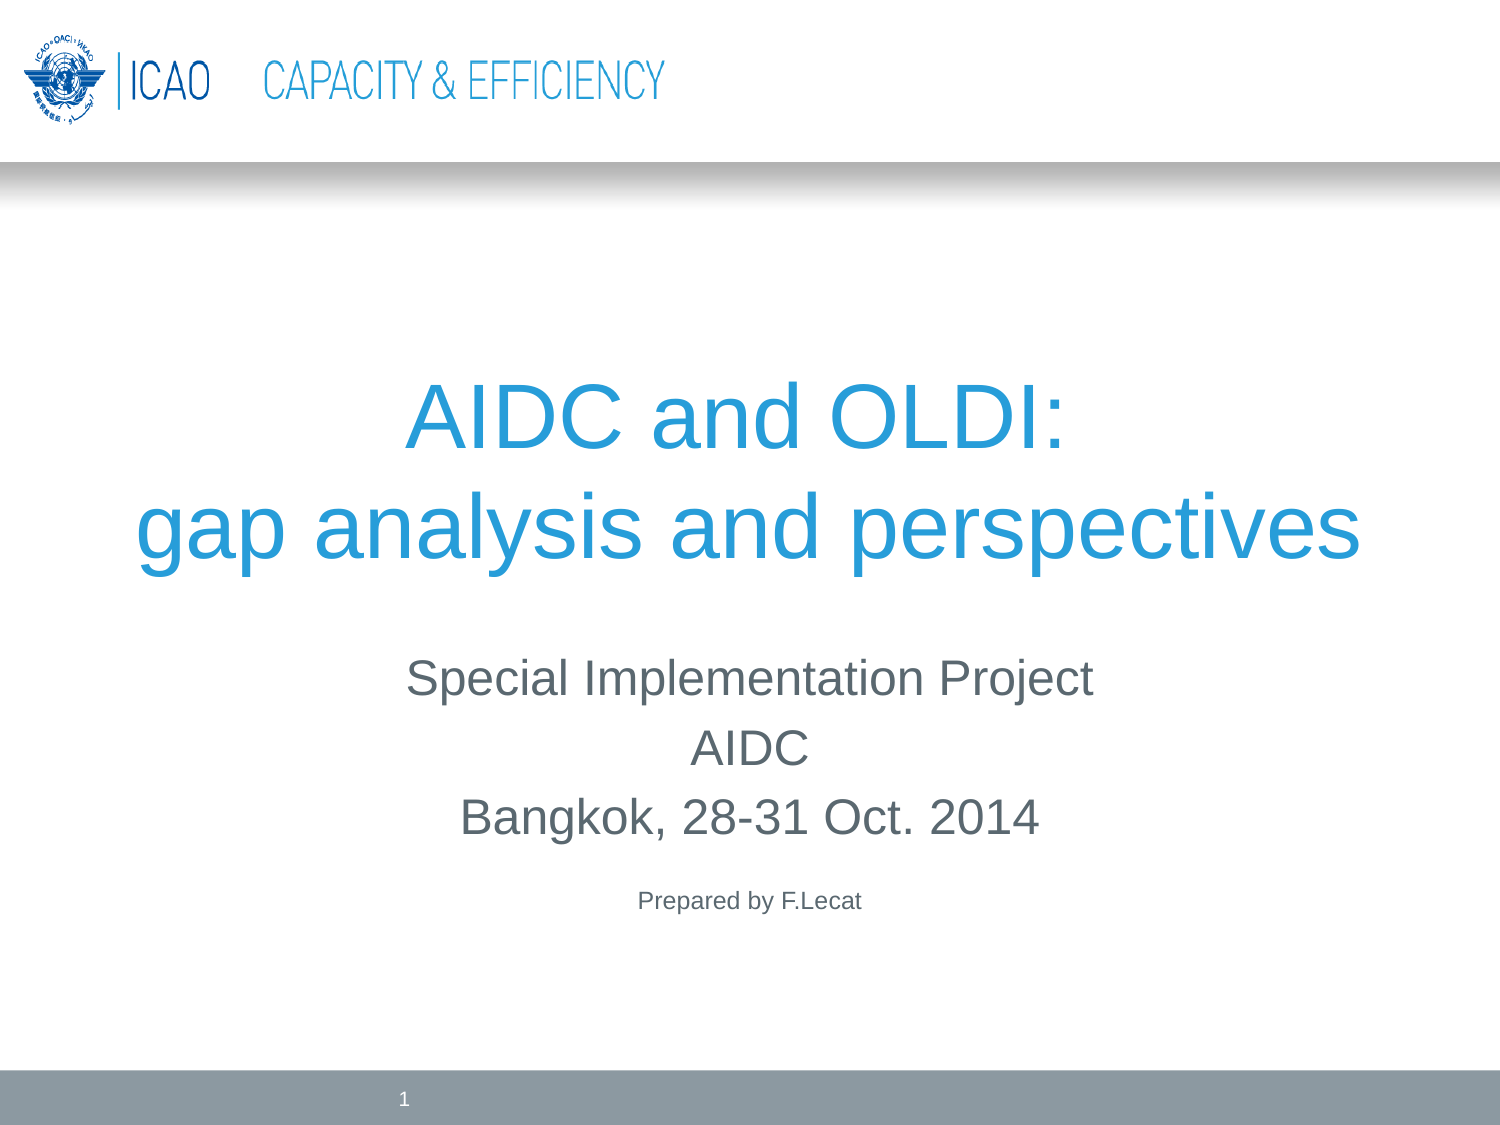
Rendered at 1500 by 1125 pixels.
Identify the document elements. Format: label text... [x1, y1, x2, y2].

picture [0, 0, 1500, 215]
subtitle Special Implementation Project AIDC Bangkok, 28-31 Oct. 2014 Prepared by F.Lecat [225, 637, 1275, 925]
title AIDC and OLDI: gap analysis and perspectives [112, 349, 1388, 591]
slide_number 1 [75, 1070, 425, 1125]
